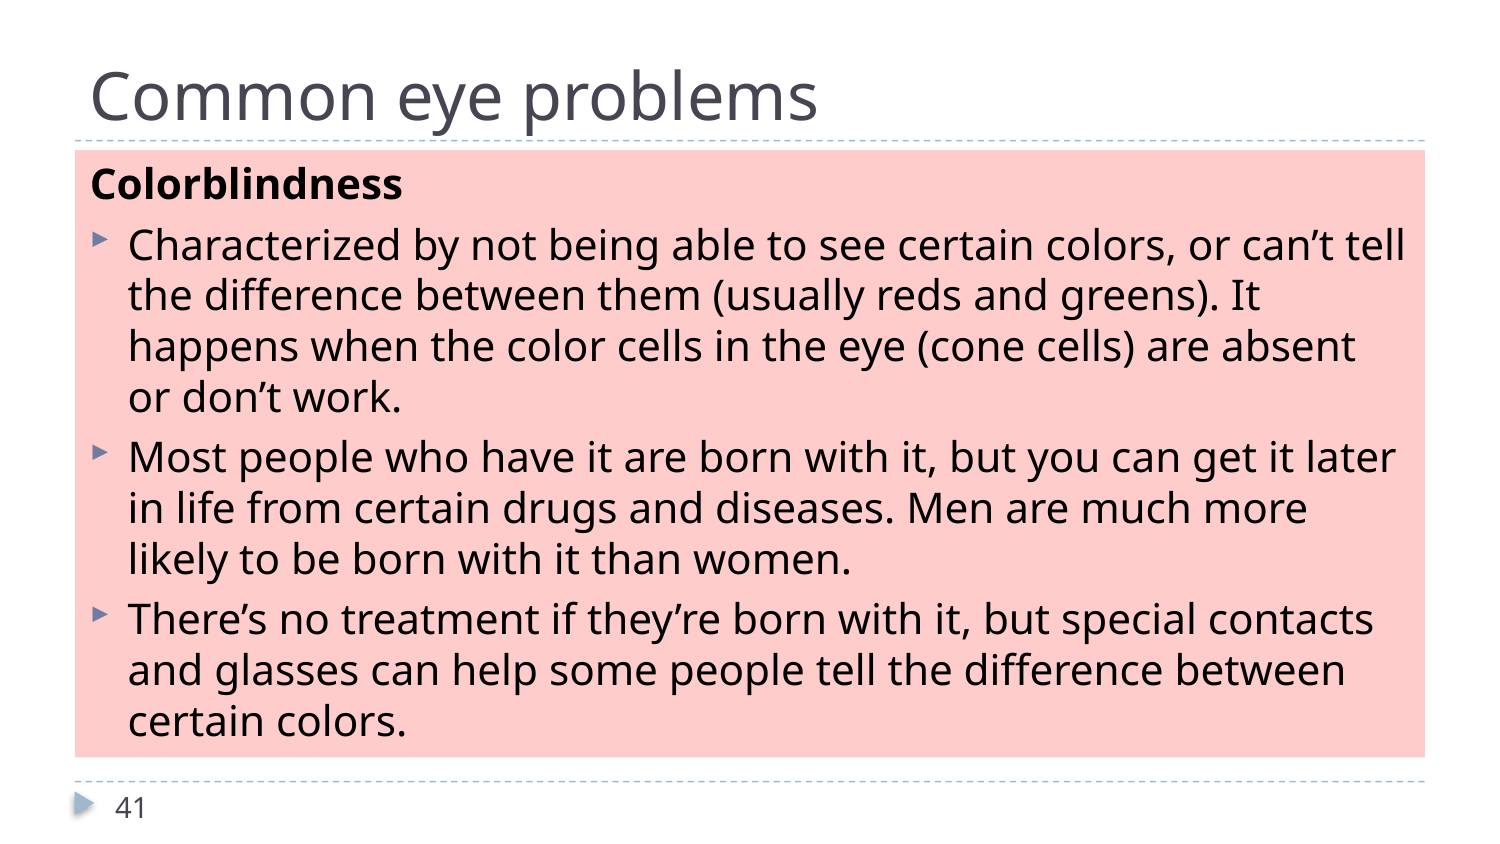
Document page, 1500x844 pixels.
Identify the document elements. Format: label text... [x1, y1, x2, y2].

title Common eye problems [75, 18, 1425, 141]
slide_number 41 [100, 782, 426, 827]
list Colorblindness Characterized by not being able to see certain colors, or can’t tell the difference between them (usually reds and greens). It happens when the color cells in the eye (cone cells) are absent or don’t work. Most people who have it are born with it, but you can get it later in life from certain drugs and diseases. Men are much more likely to be born with it than women. There’s no treatment if they’re born with it, but special contacts and glasses can help some people tell the difference between certain colors. [75, 150, 1425, 758]
